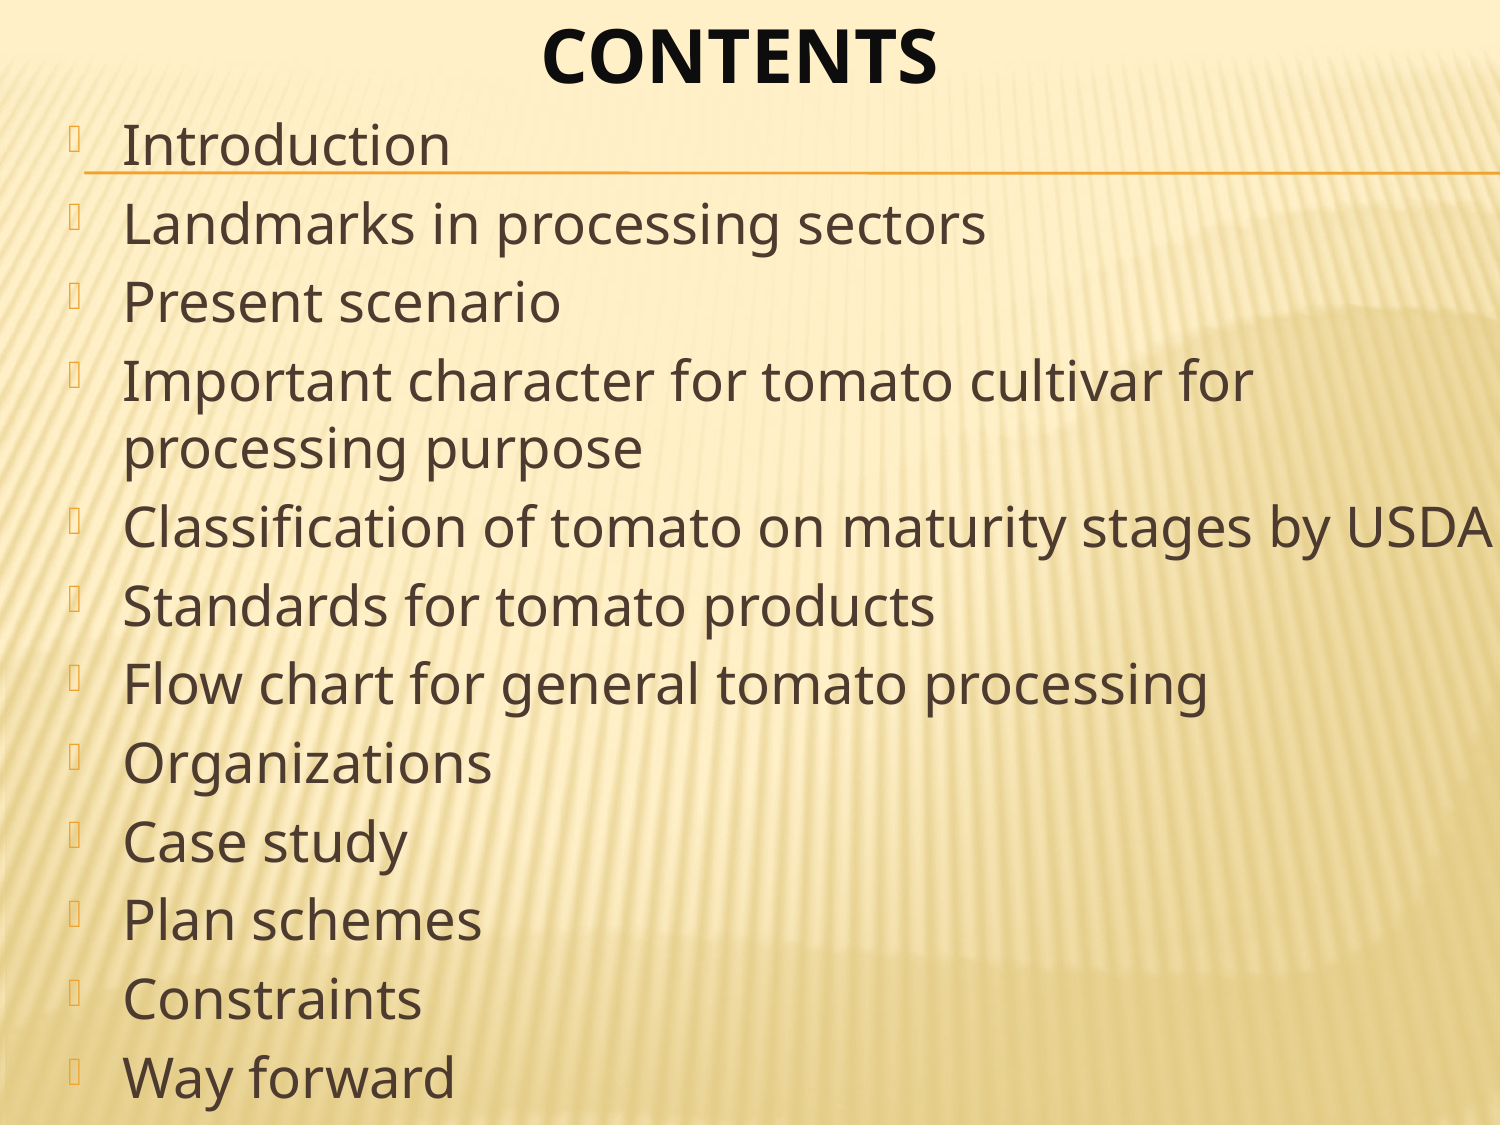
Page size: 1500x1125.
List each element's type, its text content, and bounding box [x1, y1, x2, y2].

title contents [64, 0, 1415, 101]
list Introduction Landmarks in processing sectors Present scenario Important character for tomato cultivar for processing purpose Classification of tomato on maturity stages by USDA Standards for tomato products Flow chart for general tomato processing Organizations Case study Plan schemes Constraints Way forward [53, 101, 1500, 1125]
